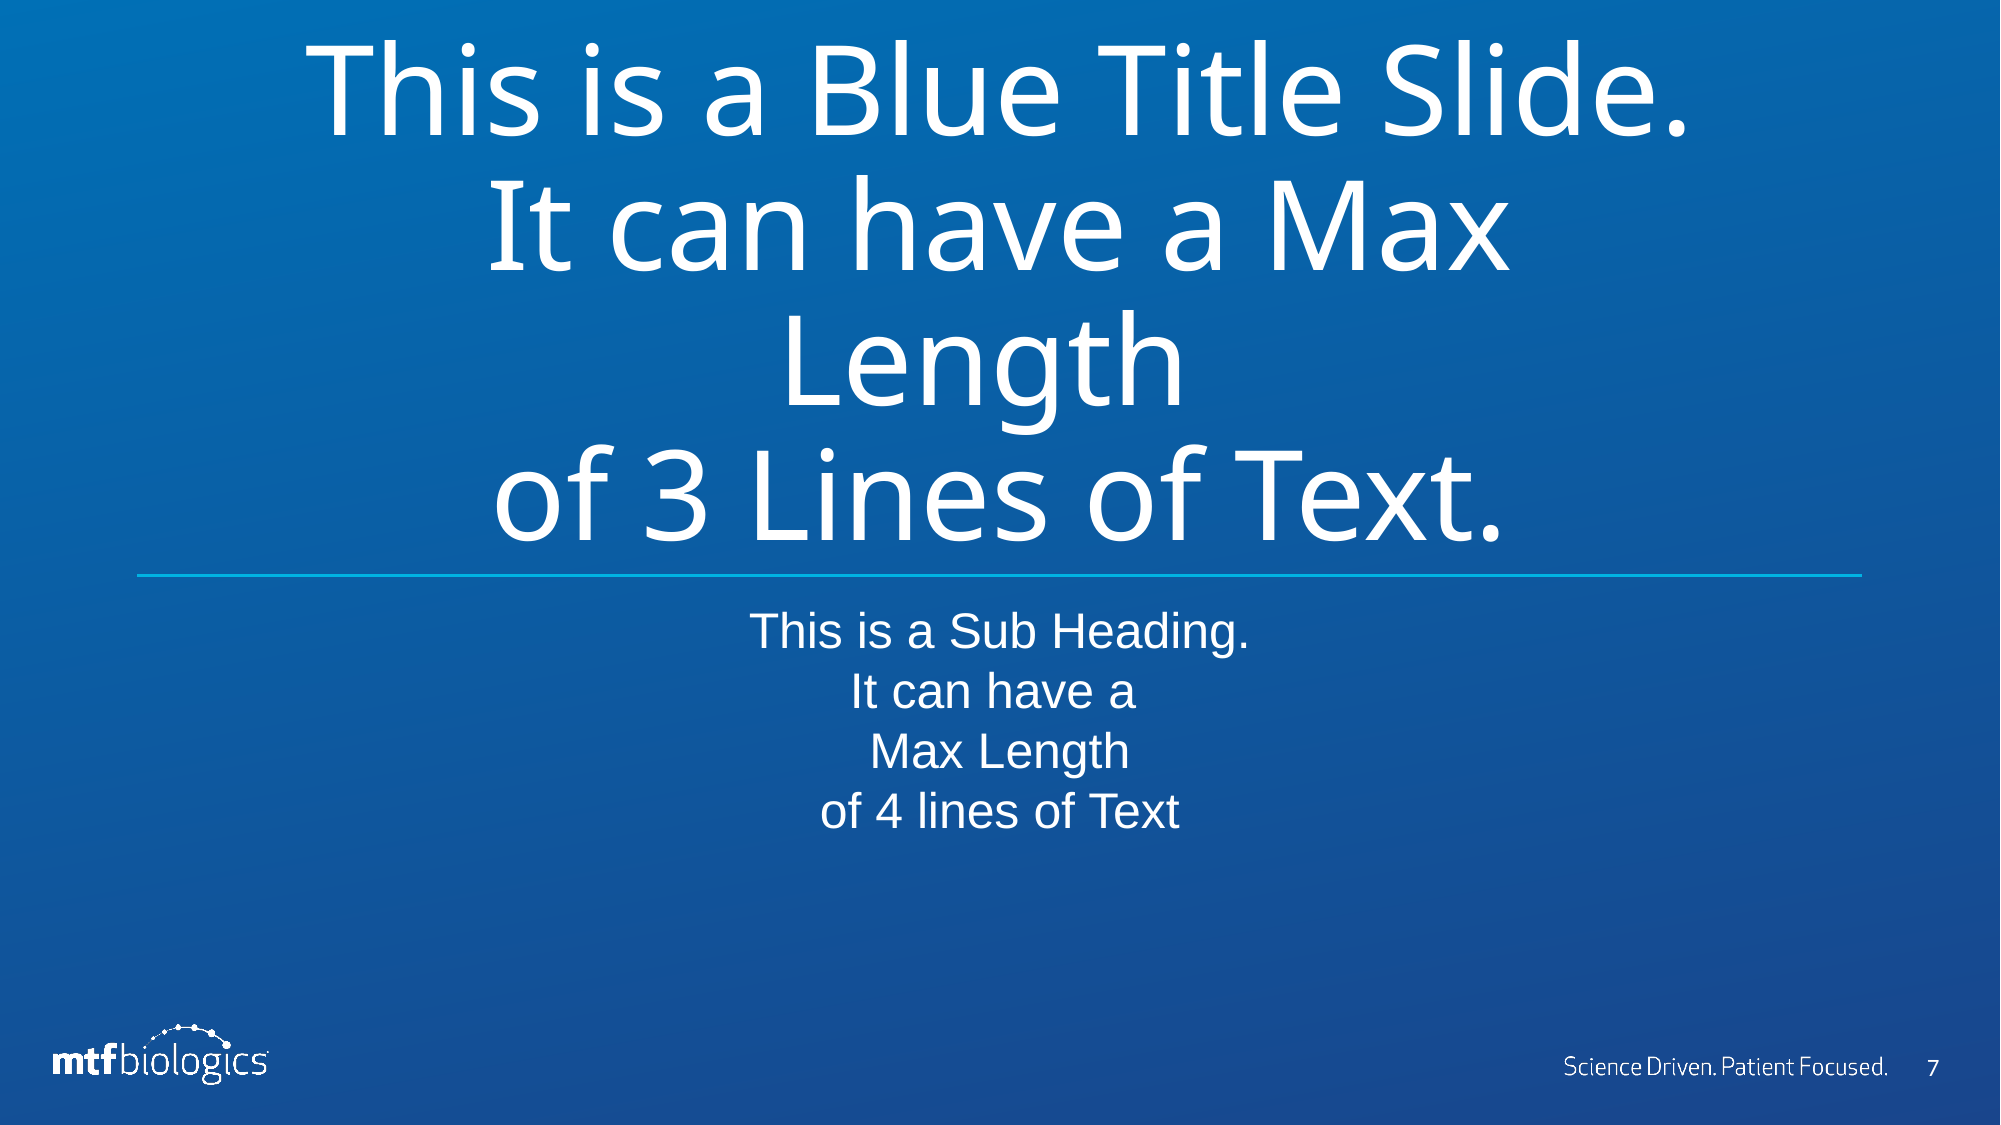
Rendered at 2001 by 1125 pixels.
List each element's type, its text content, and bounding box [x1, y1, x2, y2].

title This is a Blue Title Slide. It can have a Max Length of 3 Lines of Text. [249, 183, 1750, 575]
slide_number 7 [1557, 1036, 1955, 1097]
subtitle This is a Sub Heading. It can have a Max Length of 4 lines of Text [249, 590, 1750, 863]
picture [1540, 1029, 1912, 1101]
picture [53, 1024, 269, 1085]
